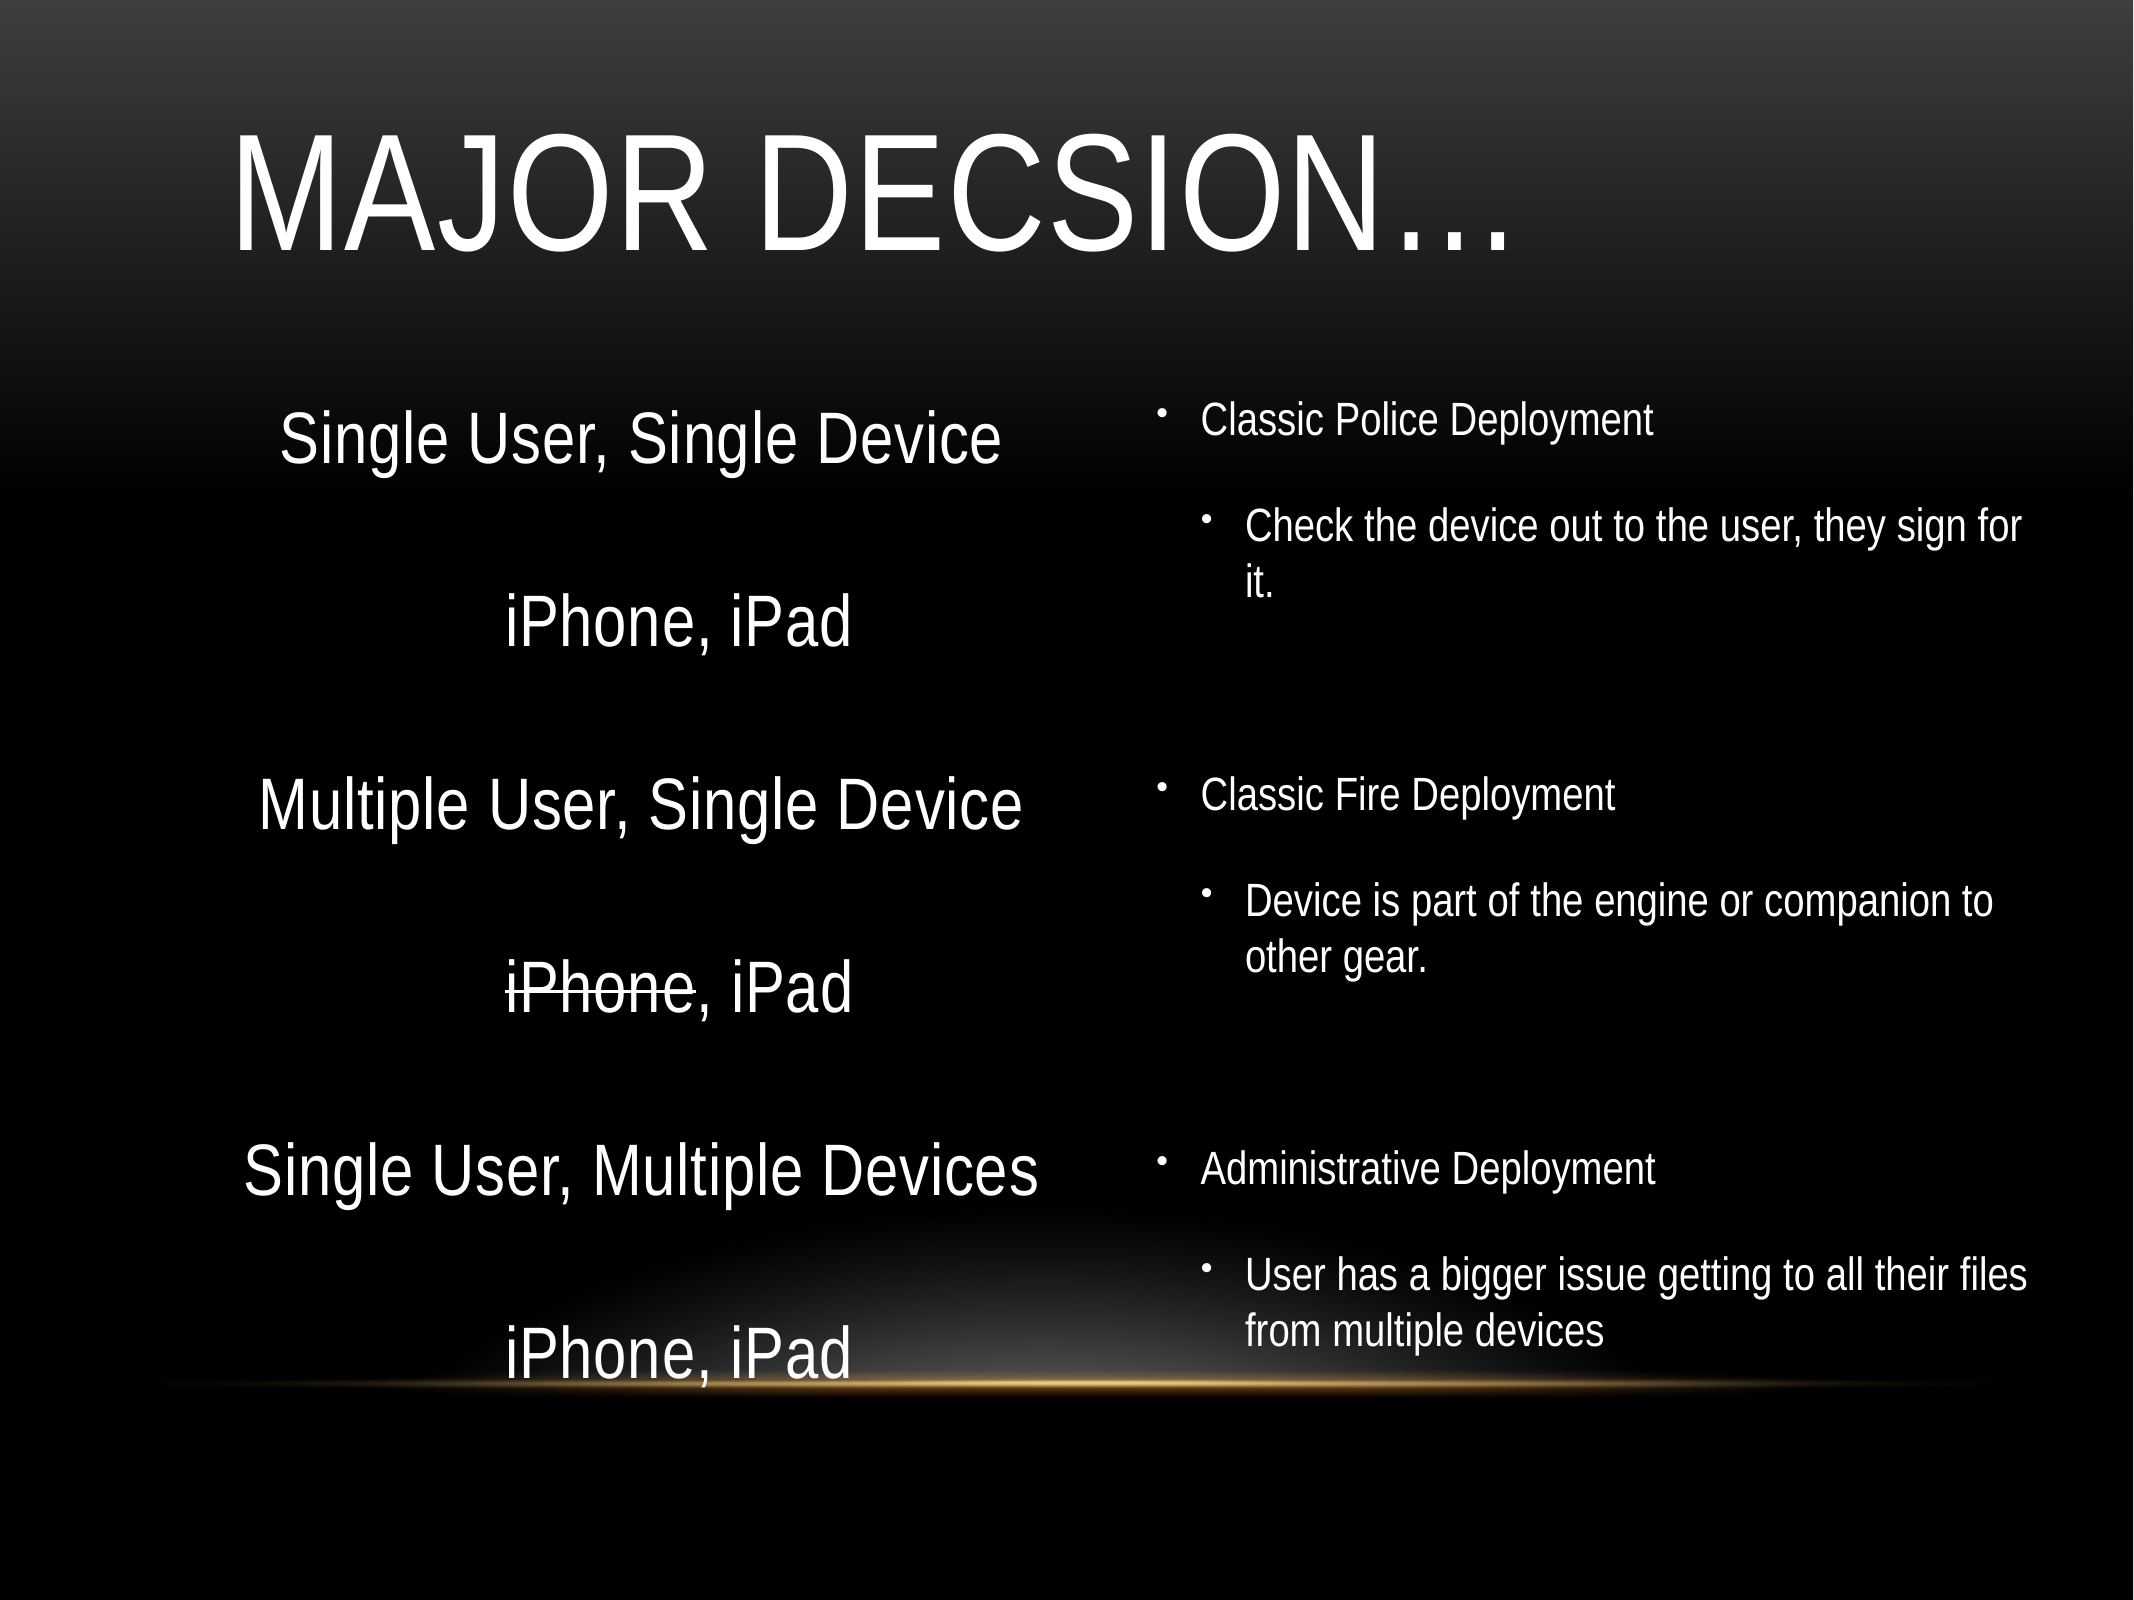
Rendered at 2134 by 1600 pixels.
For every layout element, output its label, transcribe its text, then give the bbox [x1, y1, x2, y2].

picture [0, 0, 2134, 1600]
text_box Classic Police Deployment Check the device out to the user, they sign for it. Classic Fire Deployment Device is part of the engine or companion to other gear. Administrative Deployment User has a bigger issue getting to all their files from multiple devices [1156, 333, 2043, 1411]
list Single User, Single Device iPhone, iPad Multiple User, Single Device iPhone, iPad Single User, Multiple Devices iPhone, iPad [81, 379, 1156, 1411]
title Major Decsion… [208, 74, 1925, 295]
